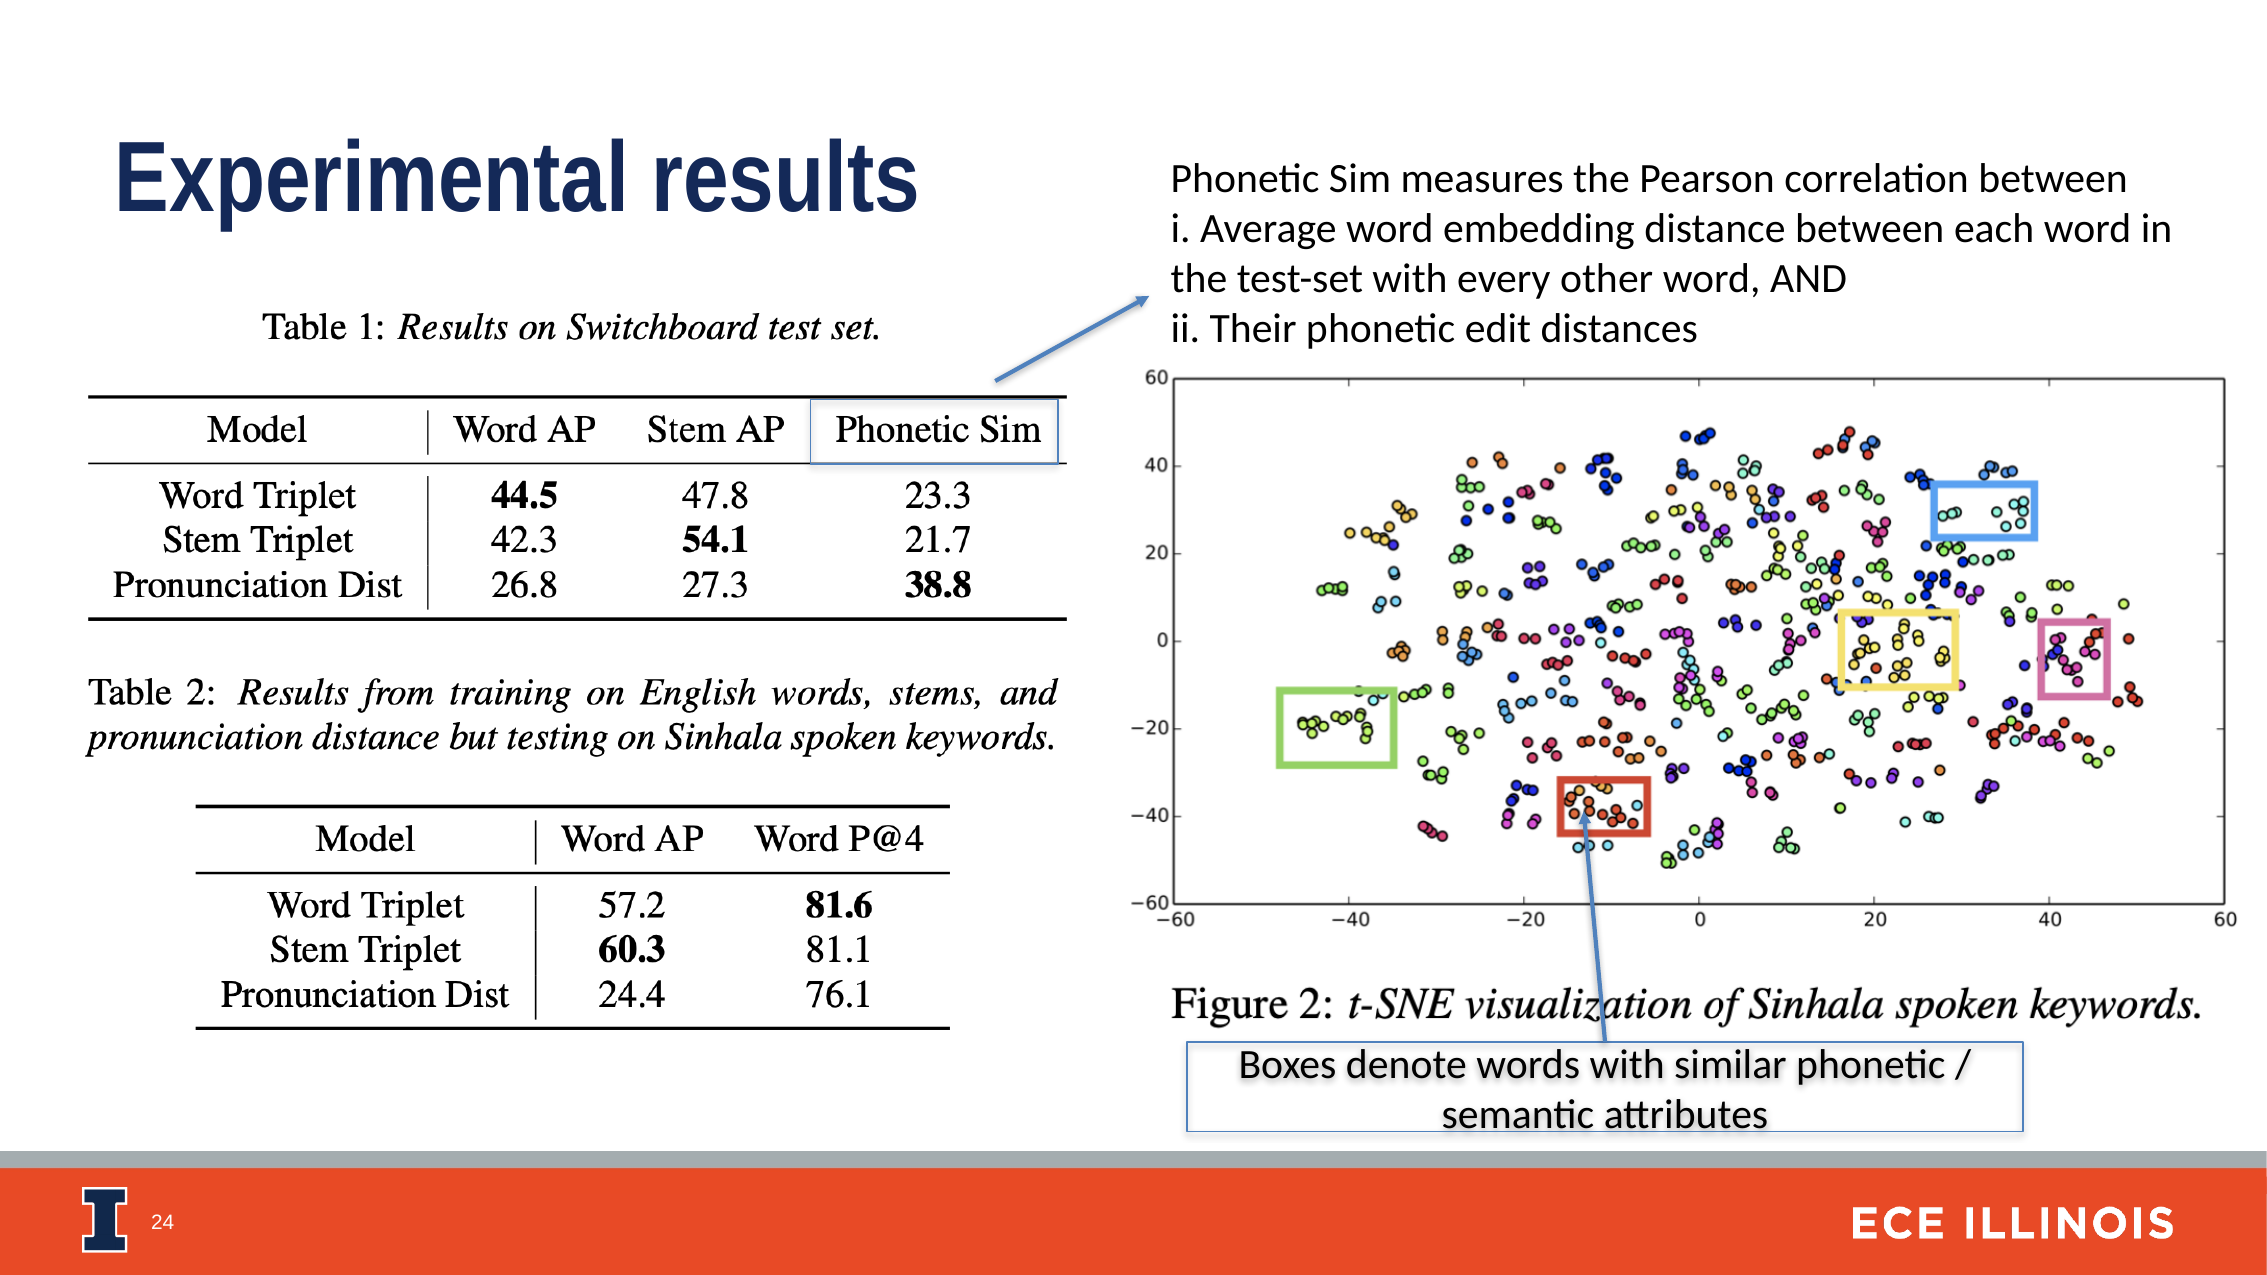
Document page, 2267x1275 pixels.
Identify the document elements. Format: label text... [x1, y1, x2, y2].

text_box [1583, 810, 1606, 1043]
text_box Phonetic Sim measures the Pearson correlation between i. Average word embedding distance between each word in the test-set with every other word, AND ii. Their phonetic edit distances [1155, 143, 2194, 358]
picture [0, 1151, 2267, 1258]
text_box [994, 295, 1150, 382]
picture [1128, 360, 2259, 1040]
list Experimental results [100, 104, 2173, 224]
slide_number 24 [136, 1187, 224, 1256]
text_box Boxes denote words with similar phonetic / semantic attributes [1186, 1048, 2024, 1132]
picture [1853, 1206, 2173, 1239]
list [32, 255, 1111, 1093]
